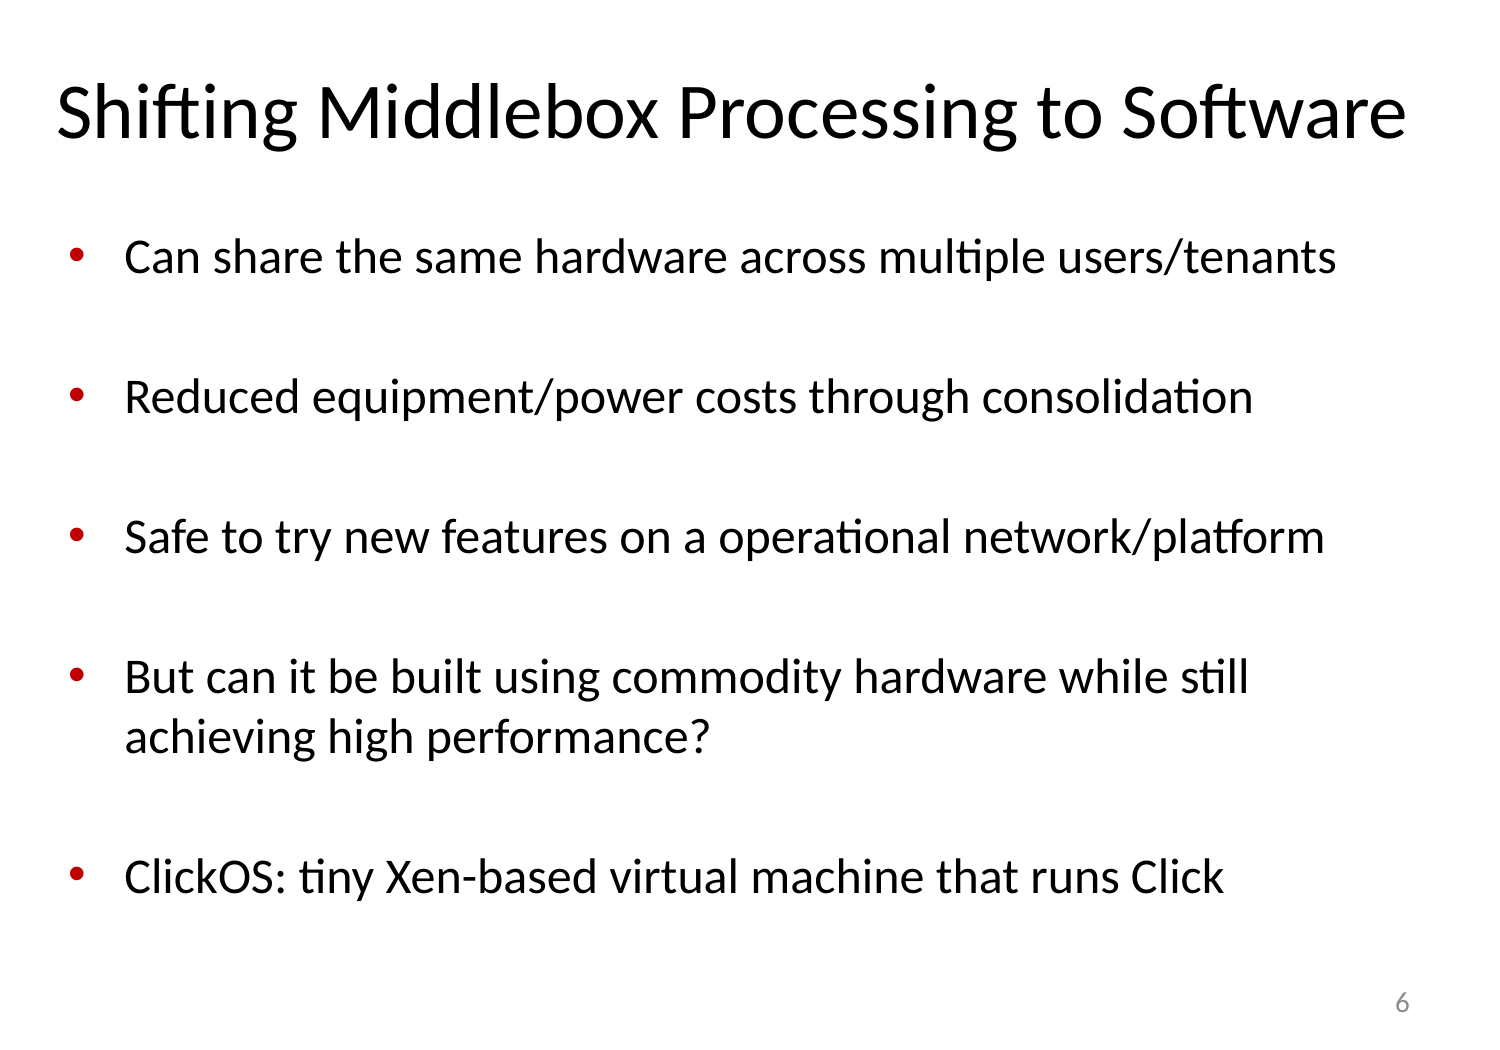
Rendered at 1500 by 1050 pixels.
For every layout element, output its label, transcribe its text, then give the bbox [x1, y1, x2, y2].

title Shifting Middlebox Processing to Software [41, 42, 1500, 173]
slide_number 6 [1074, 973, 1425, 1030]
list Can share the same hardware across multiple users/tenants Reduced equipment/power costs through consolidation Safe to try new features on a operational network/platform But can it be built using commodity hardware while still achieving high performance? ClickOS: tiny Xen-based virtual machine that runs Click [53, 216, 1447, 938]
